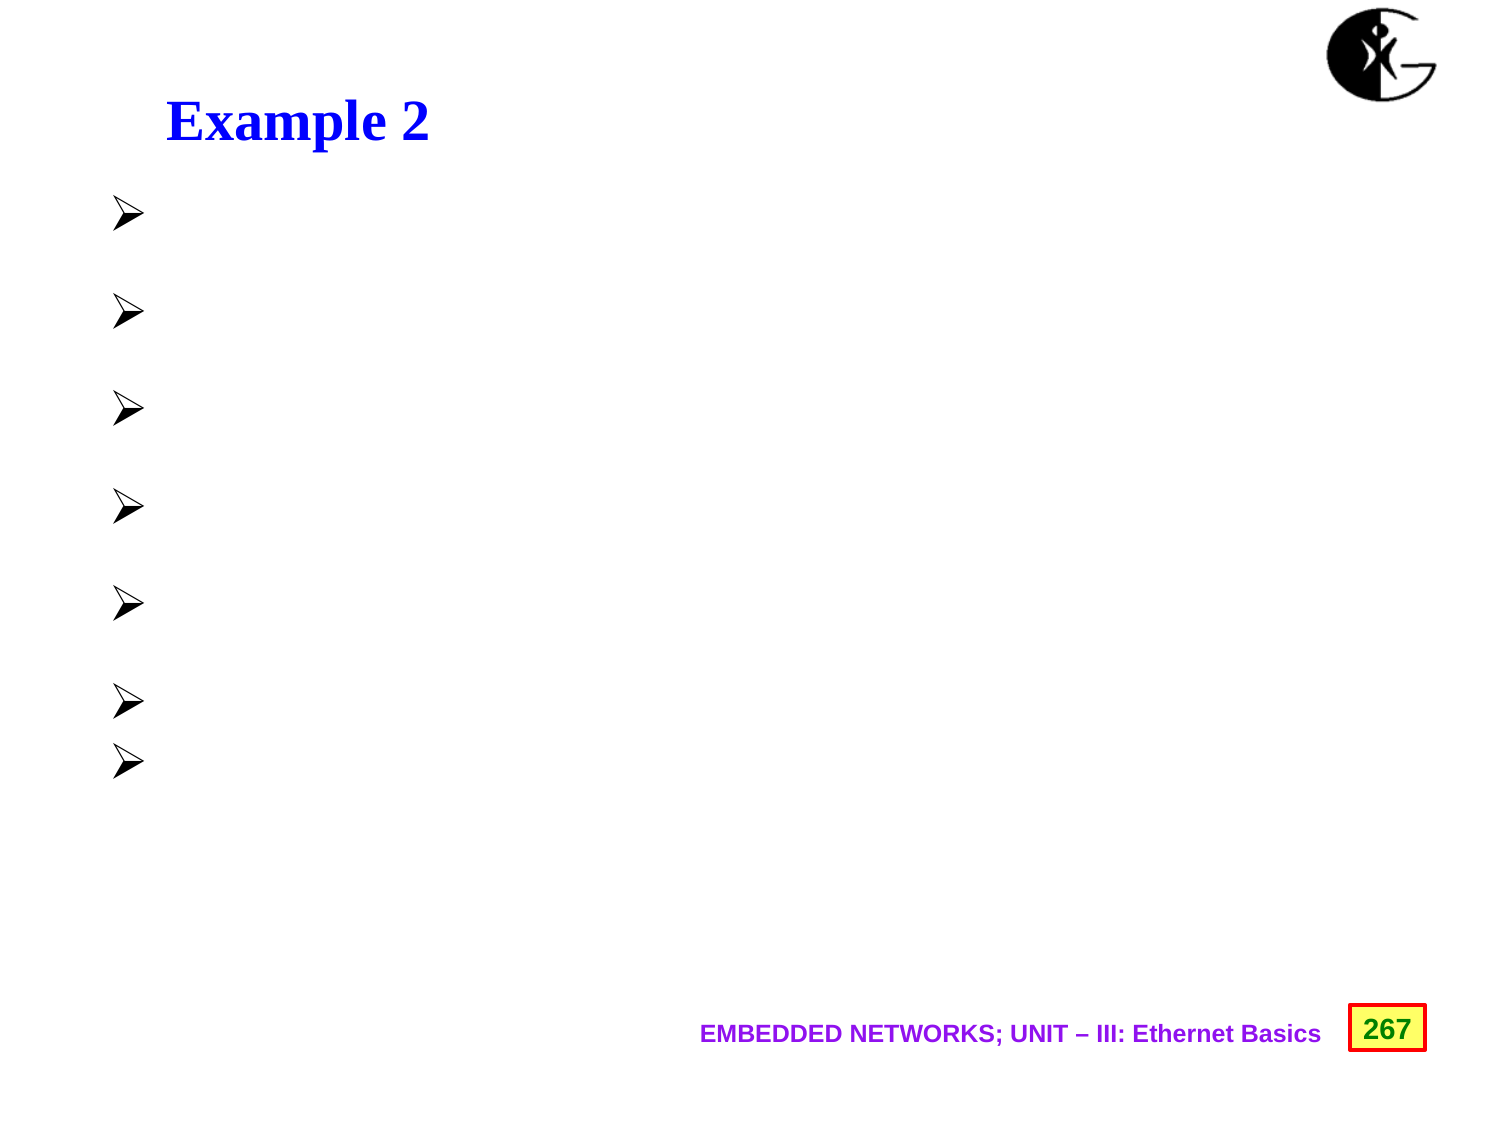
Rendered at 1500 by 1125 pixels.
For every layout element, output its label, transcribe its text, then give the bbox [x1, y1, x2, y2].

picture [1312, 0, 1451, 113]
footer EMBEDDED NETWORKS; UNIT – III: Ethernet Basics [487, 1002, 1338, 1063]
slide_number 267 [1348, 1003, 1427, 1052]
list Example 2 Source address = 10.2.1.3 Source subnet mask = 255.255.0.0 Destination address = 10.1.2.1 Subnet mask AND Destination address = 10.1.0.0 Subnet mask AND Source address = 10.2.0.0 10.1.0.0 XOR 10.2.0.0 = 0.3.0.0 The values don’t match, so the source and destination are not in the same subnet. [75, 75, 1425, 1088]
